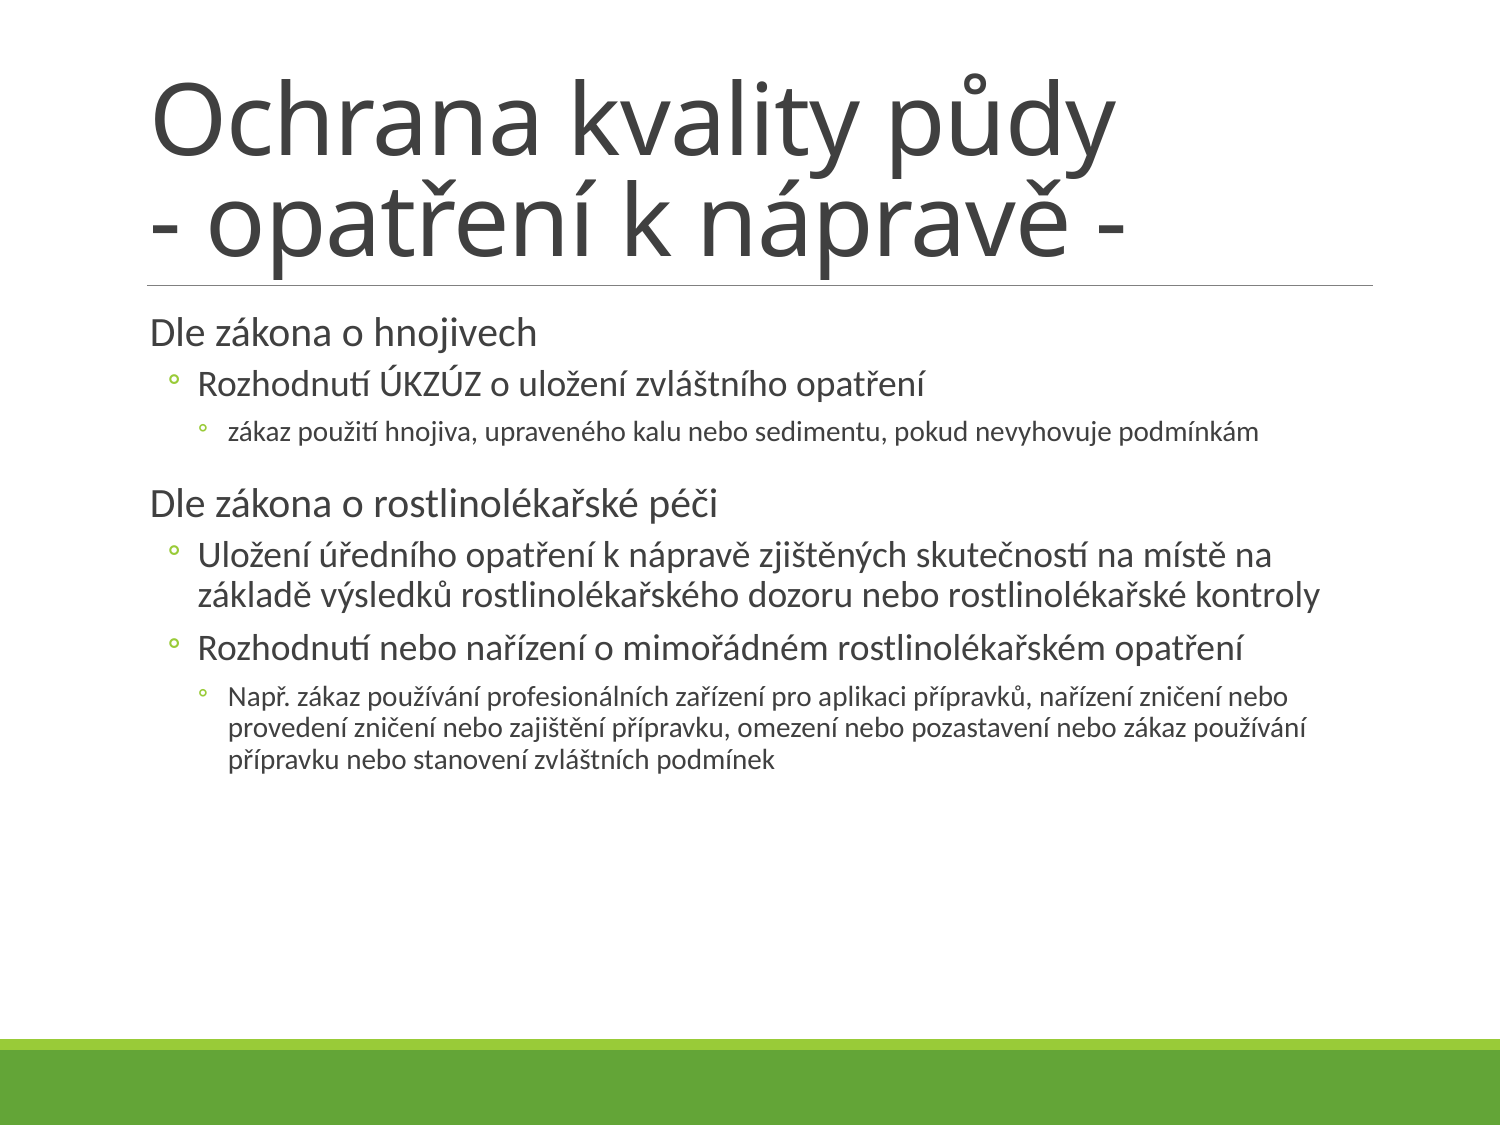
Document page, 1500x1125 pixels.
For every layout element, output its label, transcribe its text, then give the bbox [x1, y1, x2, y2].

list Dle zákona o hnojivech Rozhodnutí ÚKZÚZ o uložení zvláštního opatření zákaz použití hnojiva, upraveného kalu nebo sedimentu, pokud nevyhovuje podmínkám Dle zákona o rostlinolékařské péči Uložení úředního opatření k nápravě zjištěných skutečností na místě na základě výsledků rostlinolékařského dozoru nebo rostlinolékařské kontroly Rozhodnutí nebo nařízení o mimořádném rostlinolékařském opatření Např. zákaz používání profesionálních zařízení pro aplikaci přípravků, nařízení zničení nebo provedení zničení nebo zajištění přípravku, omezení nebo pozastavení nebo zákaz používání přípravku nebo stanovení zvláštních podmínek [134, 302, 1373, 963]
title Ochrana kvality půdy - opatření k nápravě - [134, 47, 1373, 285]
